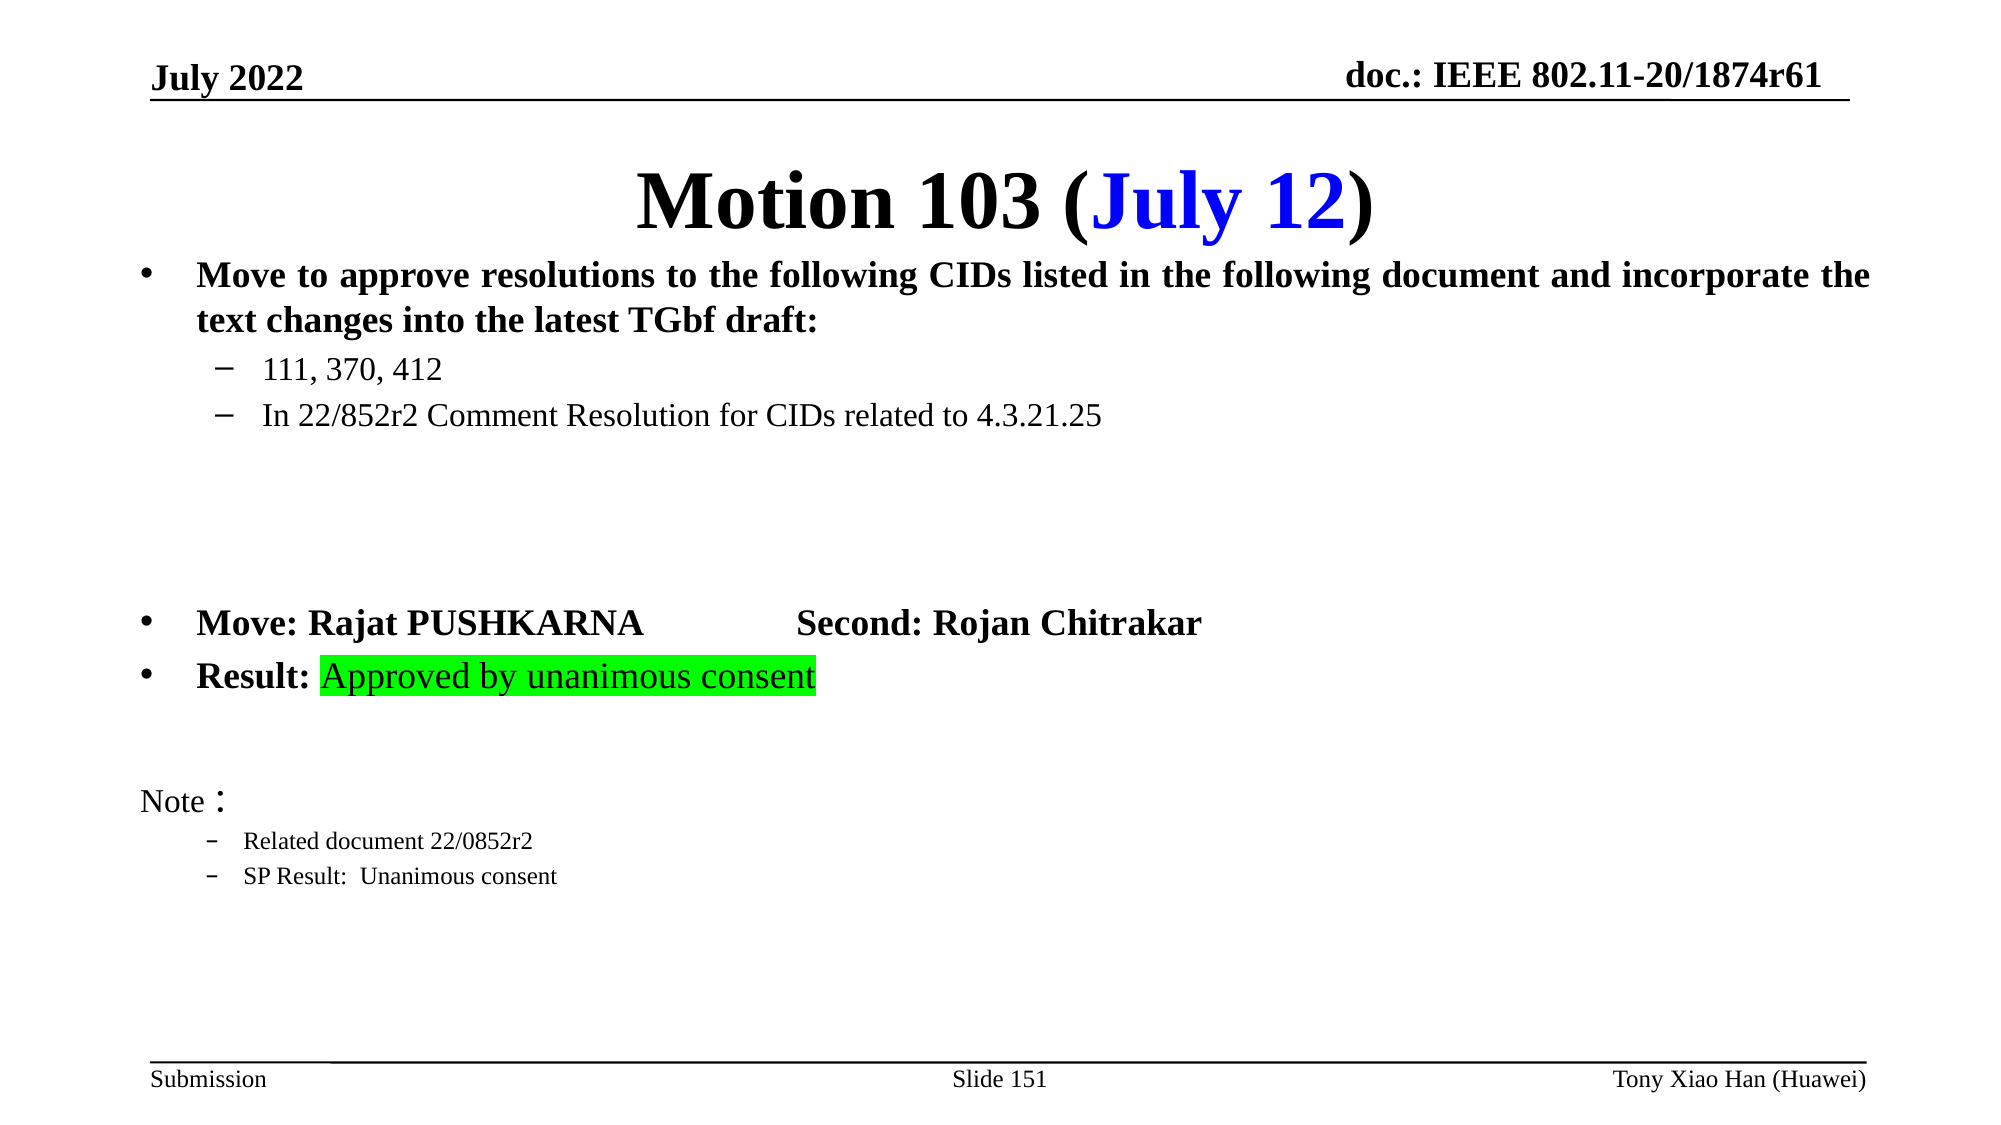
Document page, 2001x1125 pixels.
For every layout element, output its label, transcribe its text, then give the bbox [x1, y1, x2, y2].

text_box Move to approve resolutions to the following CIDs listed in the following document and incorporate the text changes into the latest TGbf draft: 111, 370, 412 In 22/852r2 Comment Resolution for CIDs related to 4.3.21.25 Move: Rajat PUSHKARNA Second: Rojan Chitrakar Result: Approved by unanimous consent Note： Related document 22/0852r2 SP Result: Unanimous consent [125, 212, 1888, 950]
text_box Motion 103 (July 12) [368, 137, 1644, 212]
